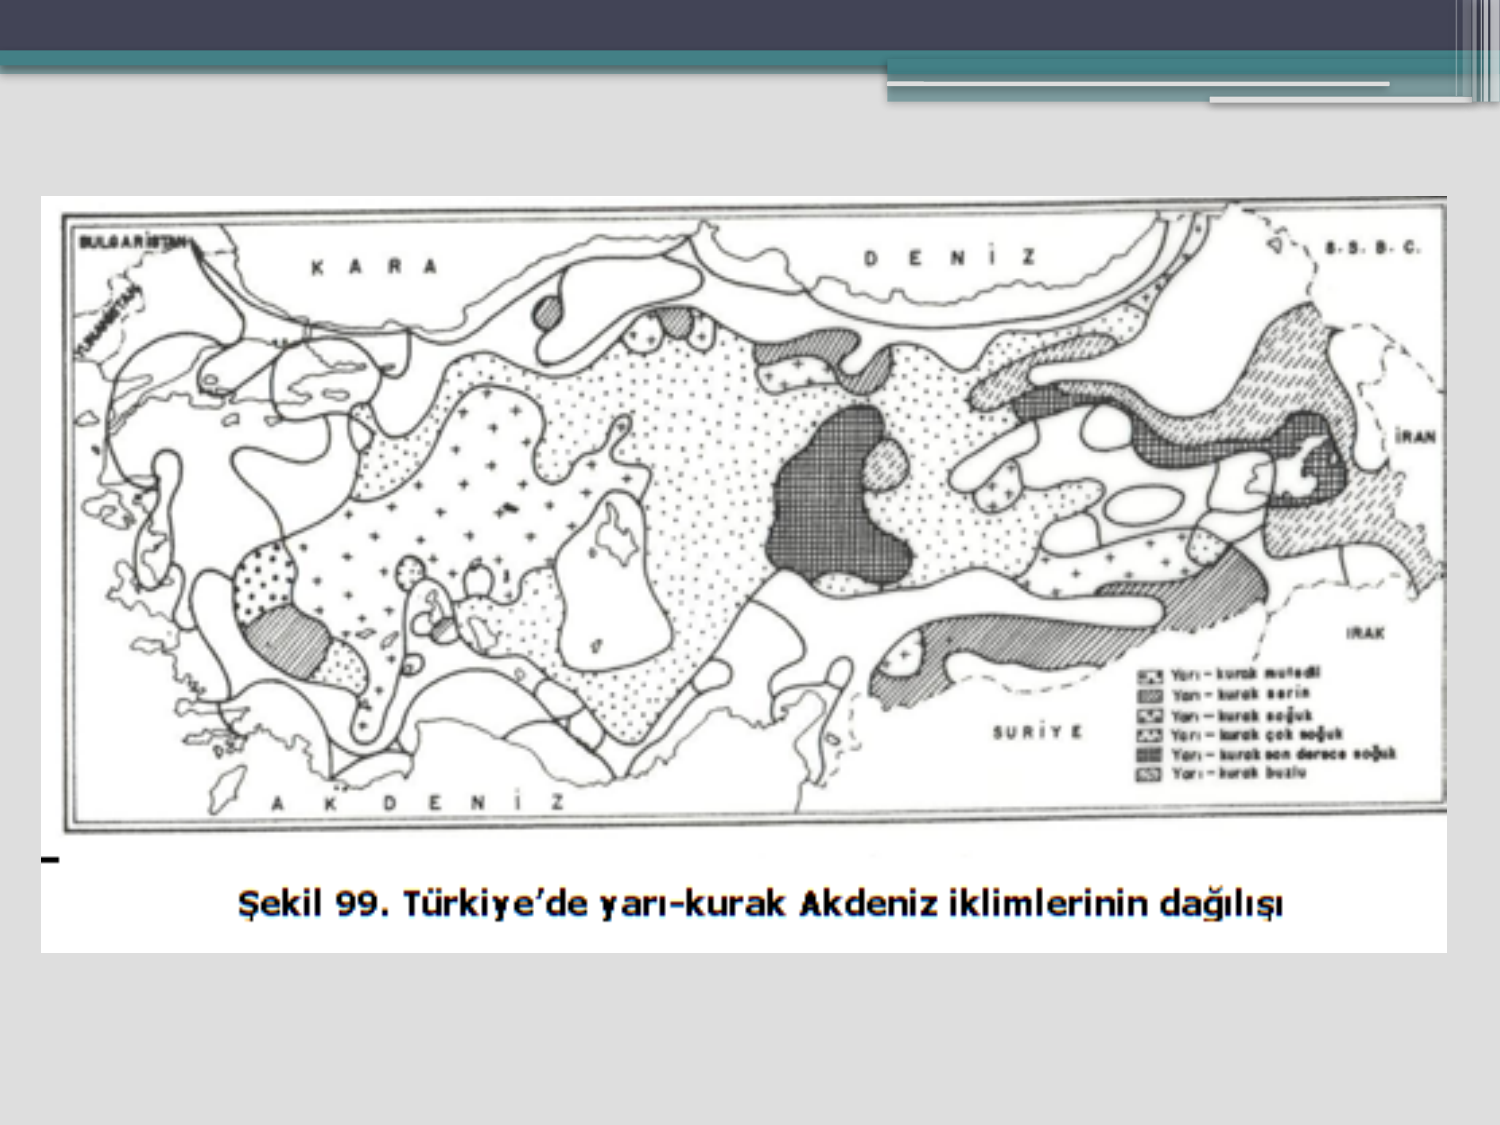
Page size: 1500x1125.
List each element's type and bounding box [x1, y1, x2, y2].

list [41, 196, 1448, 953]
